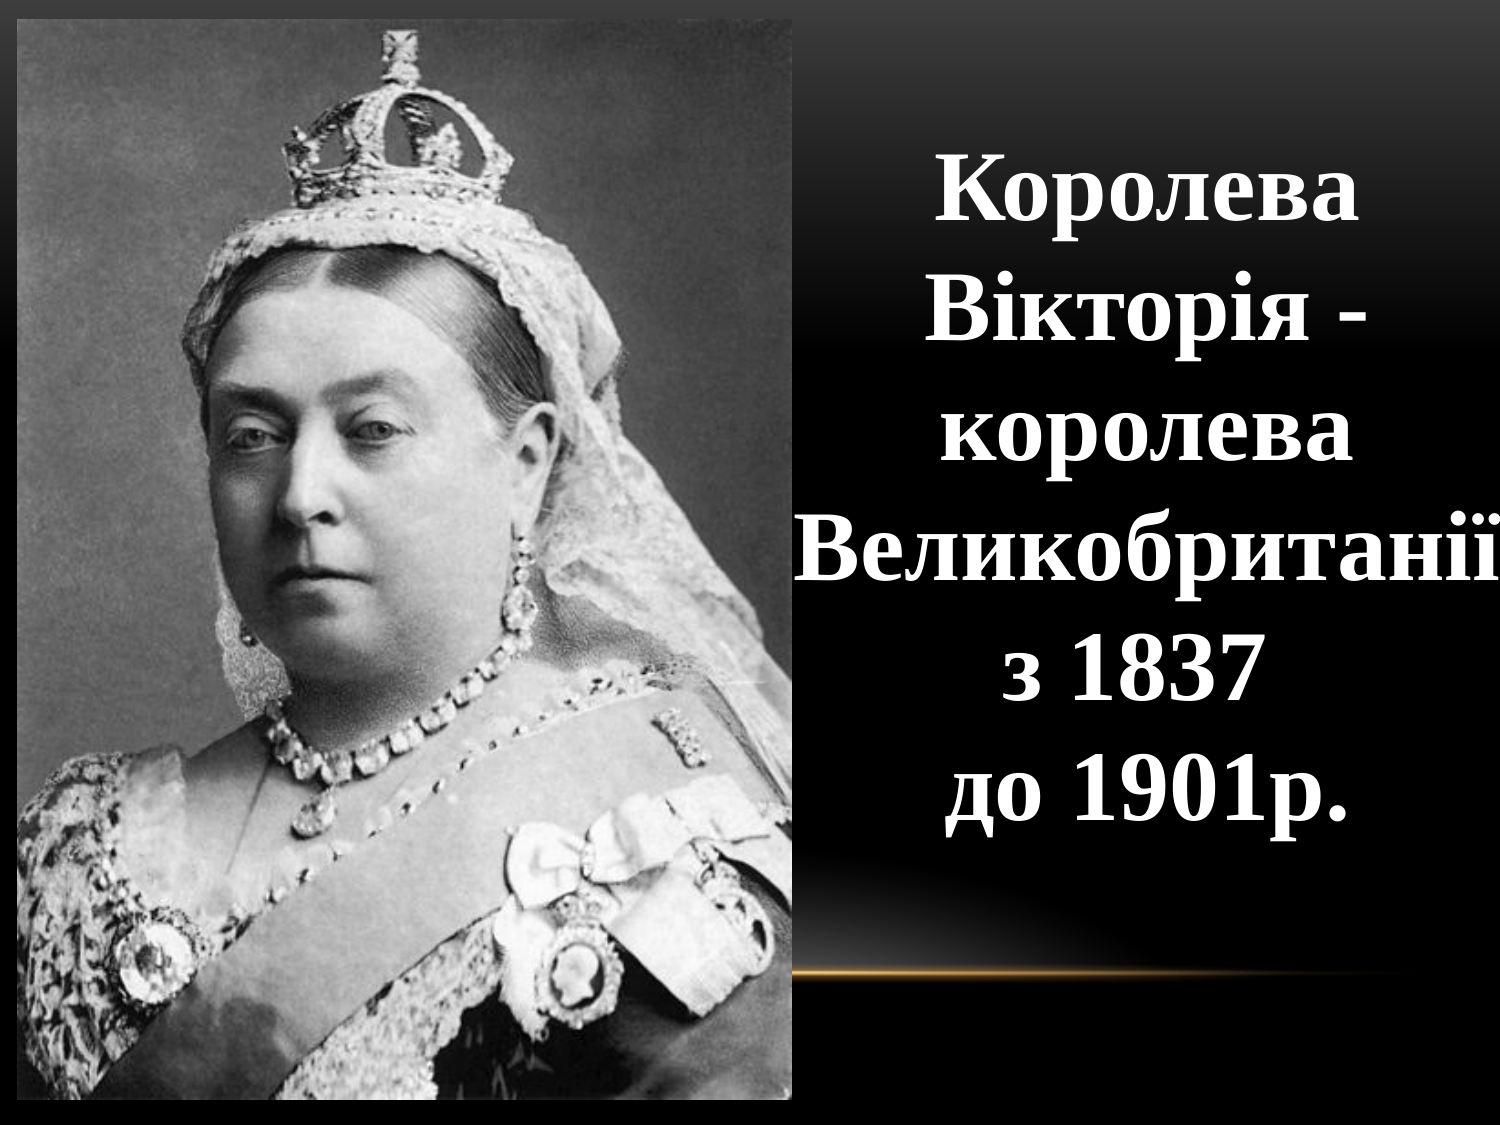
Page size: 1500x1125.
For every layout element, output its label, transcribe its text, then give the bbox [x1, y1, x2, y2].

text_box Королева Вікторія - королева Великобританії з 1837 до 1901р. [797, 113, 1500, 848]
picture [0, 0, 1500, 1125]
